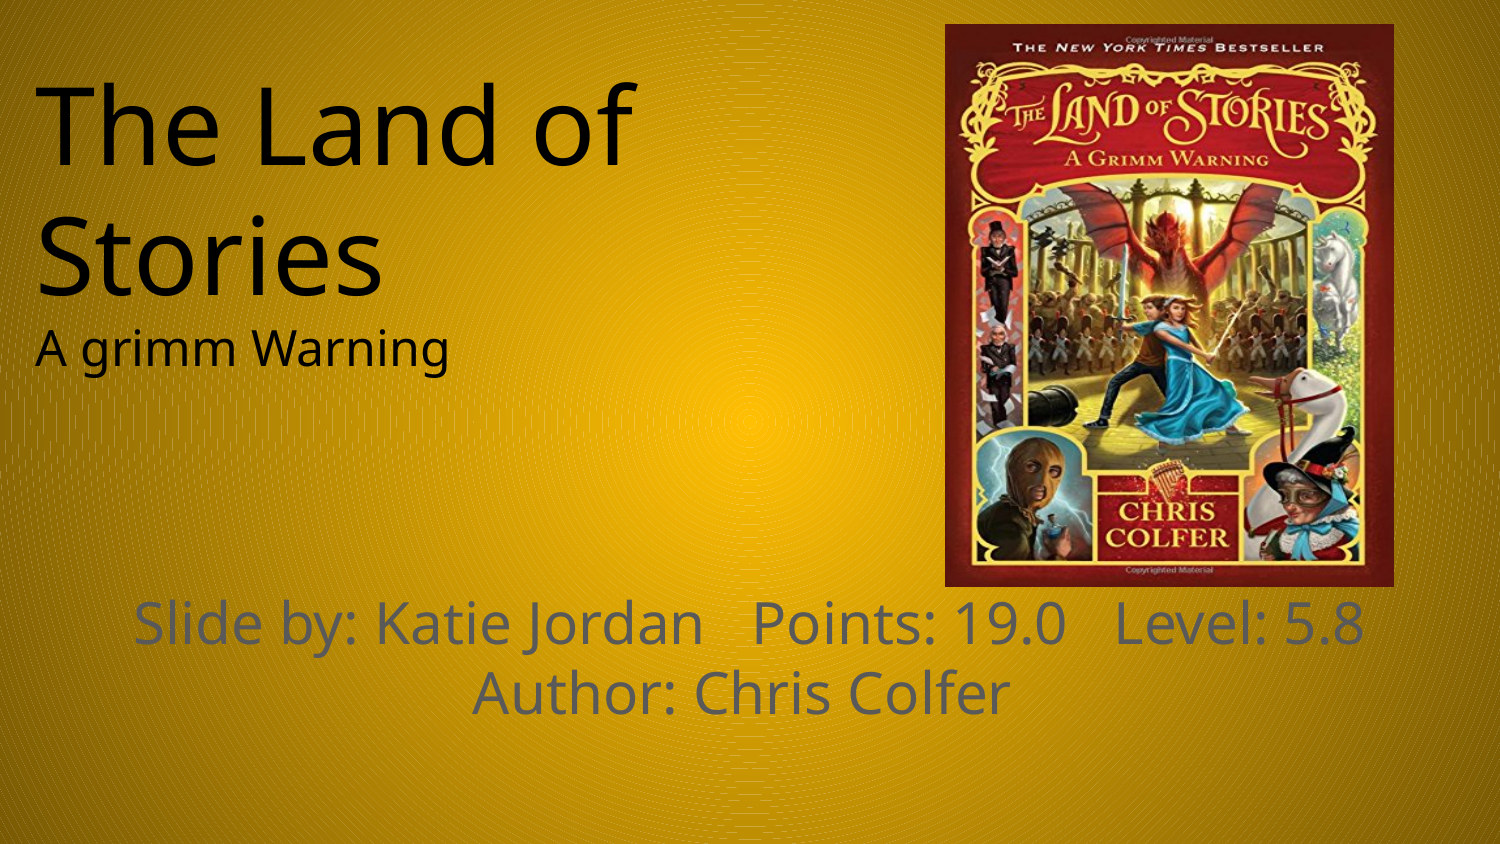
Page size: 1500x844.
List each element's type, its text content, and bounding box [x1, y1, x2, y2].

picture [944, 24, 1394, 587]
subtitle Slide by: Katie Jordan Points: 19.0 Level: 5.8 Author: Chris Colfer [51, 571, 1449, 702]
title The Land of Stories A grimm Warning [20, 49, 939, 392]
